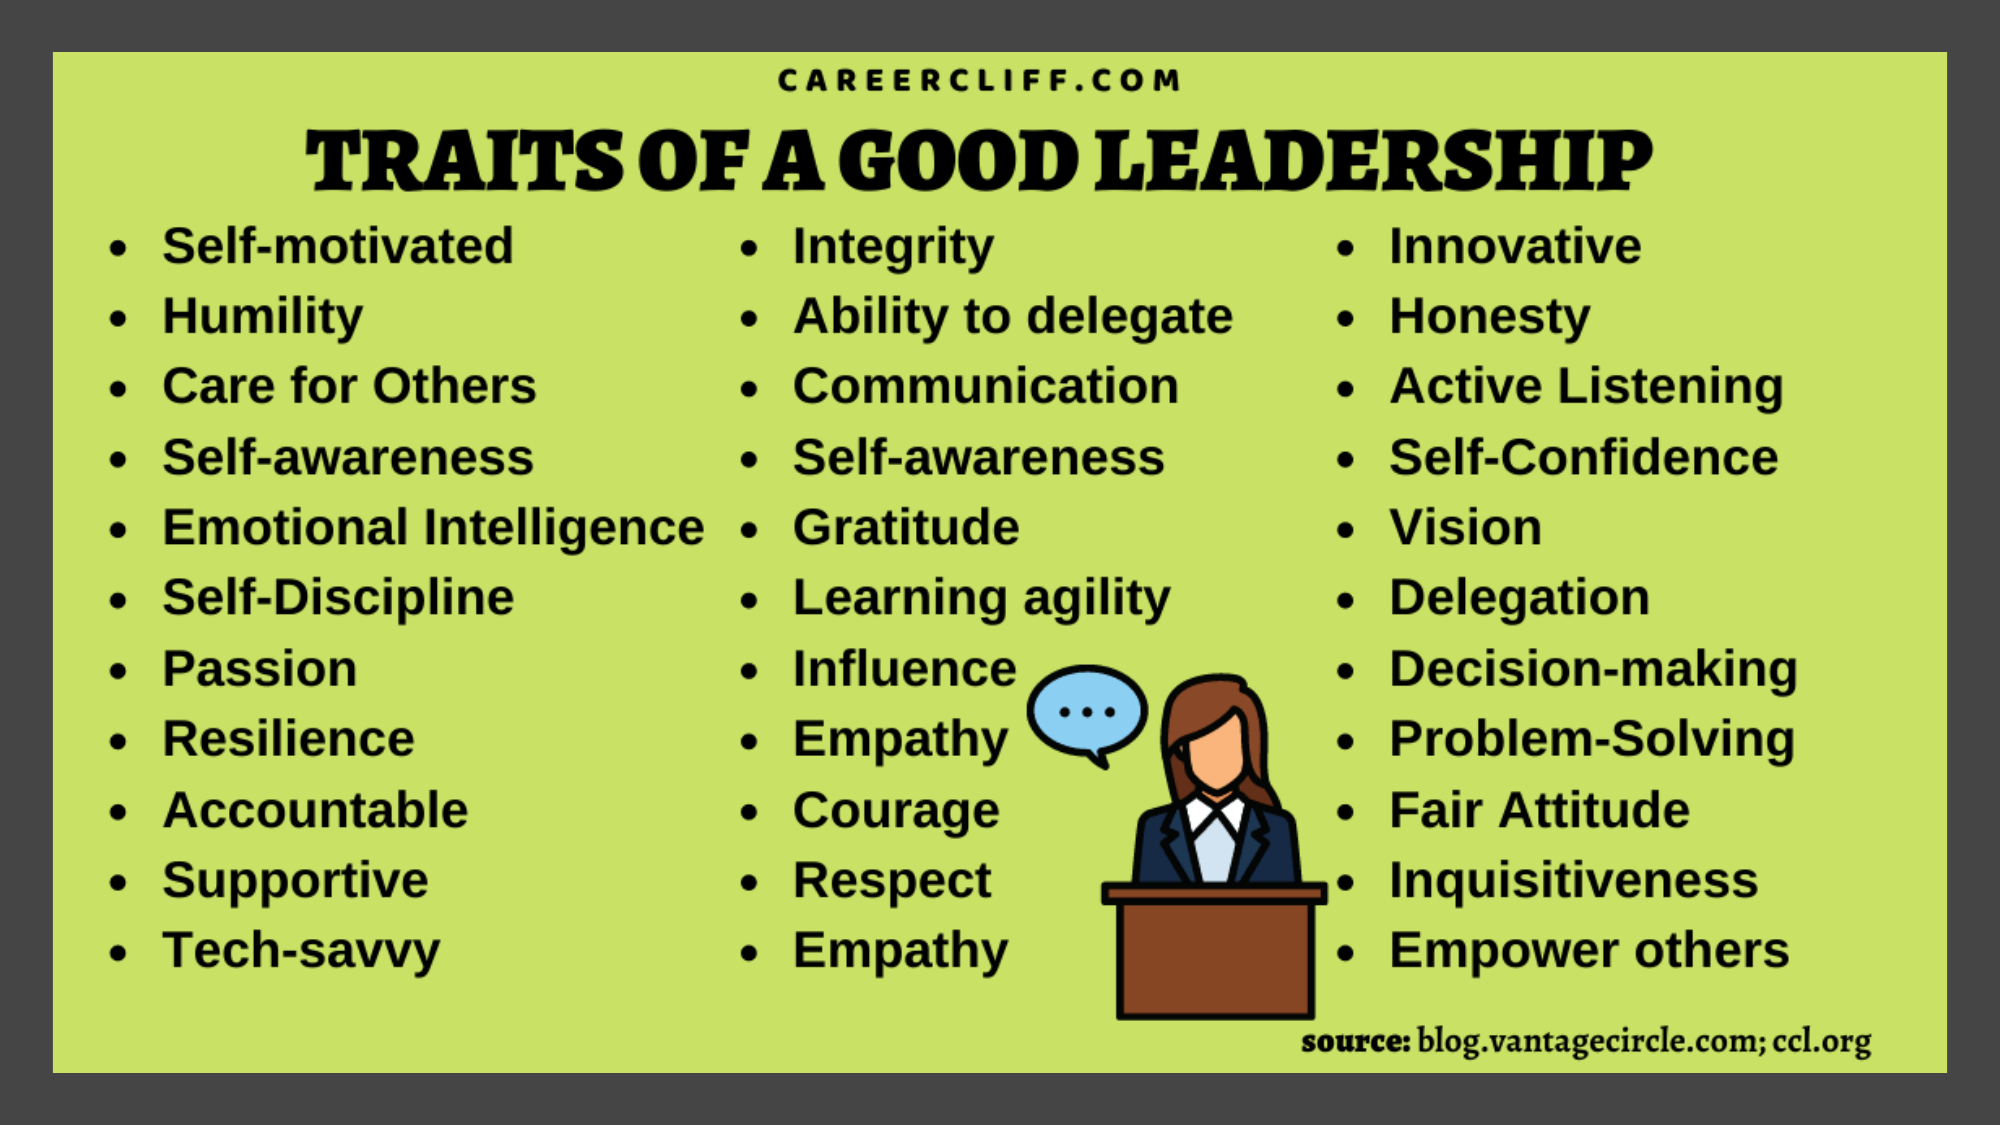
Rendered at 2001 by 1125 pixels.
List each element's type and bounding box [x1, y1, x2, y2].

picture [52, 52, 1948, 1073]
